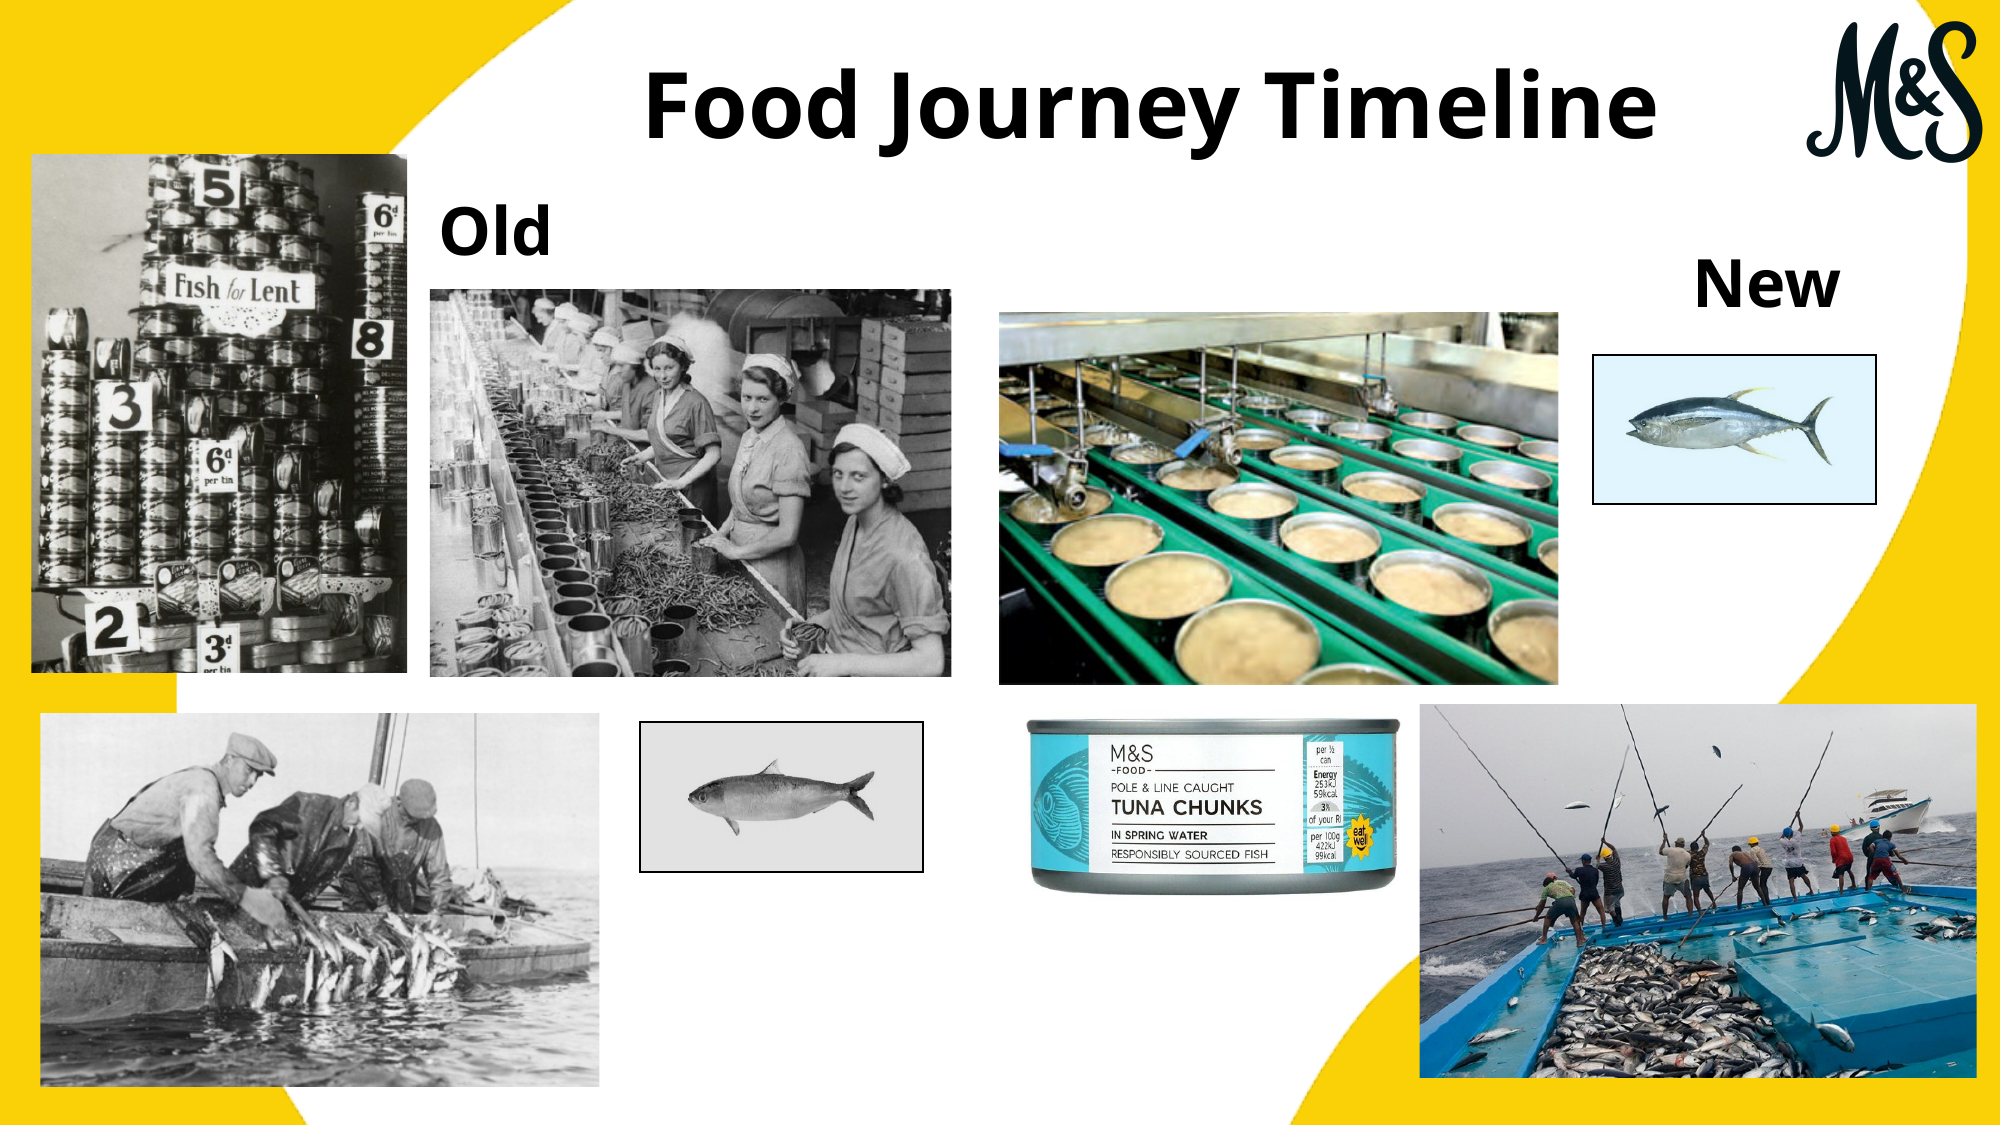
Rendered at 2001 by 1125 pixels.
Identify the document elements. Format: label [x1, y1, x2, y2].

picture [0, 0, 2000, 1125]
text_box [639, 722, 923, 872]
text_box [1593, 354, 1877, 505]
